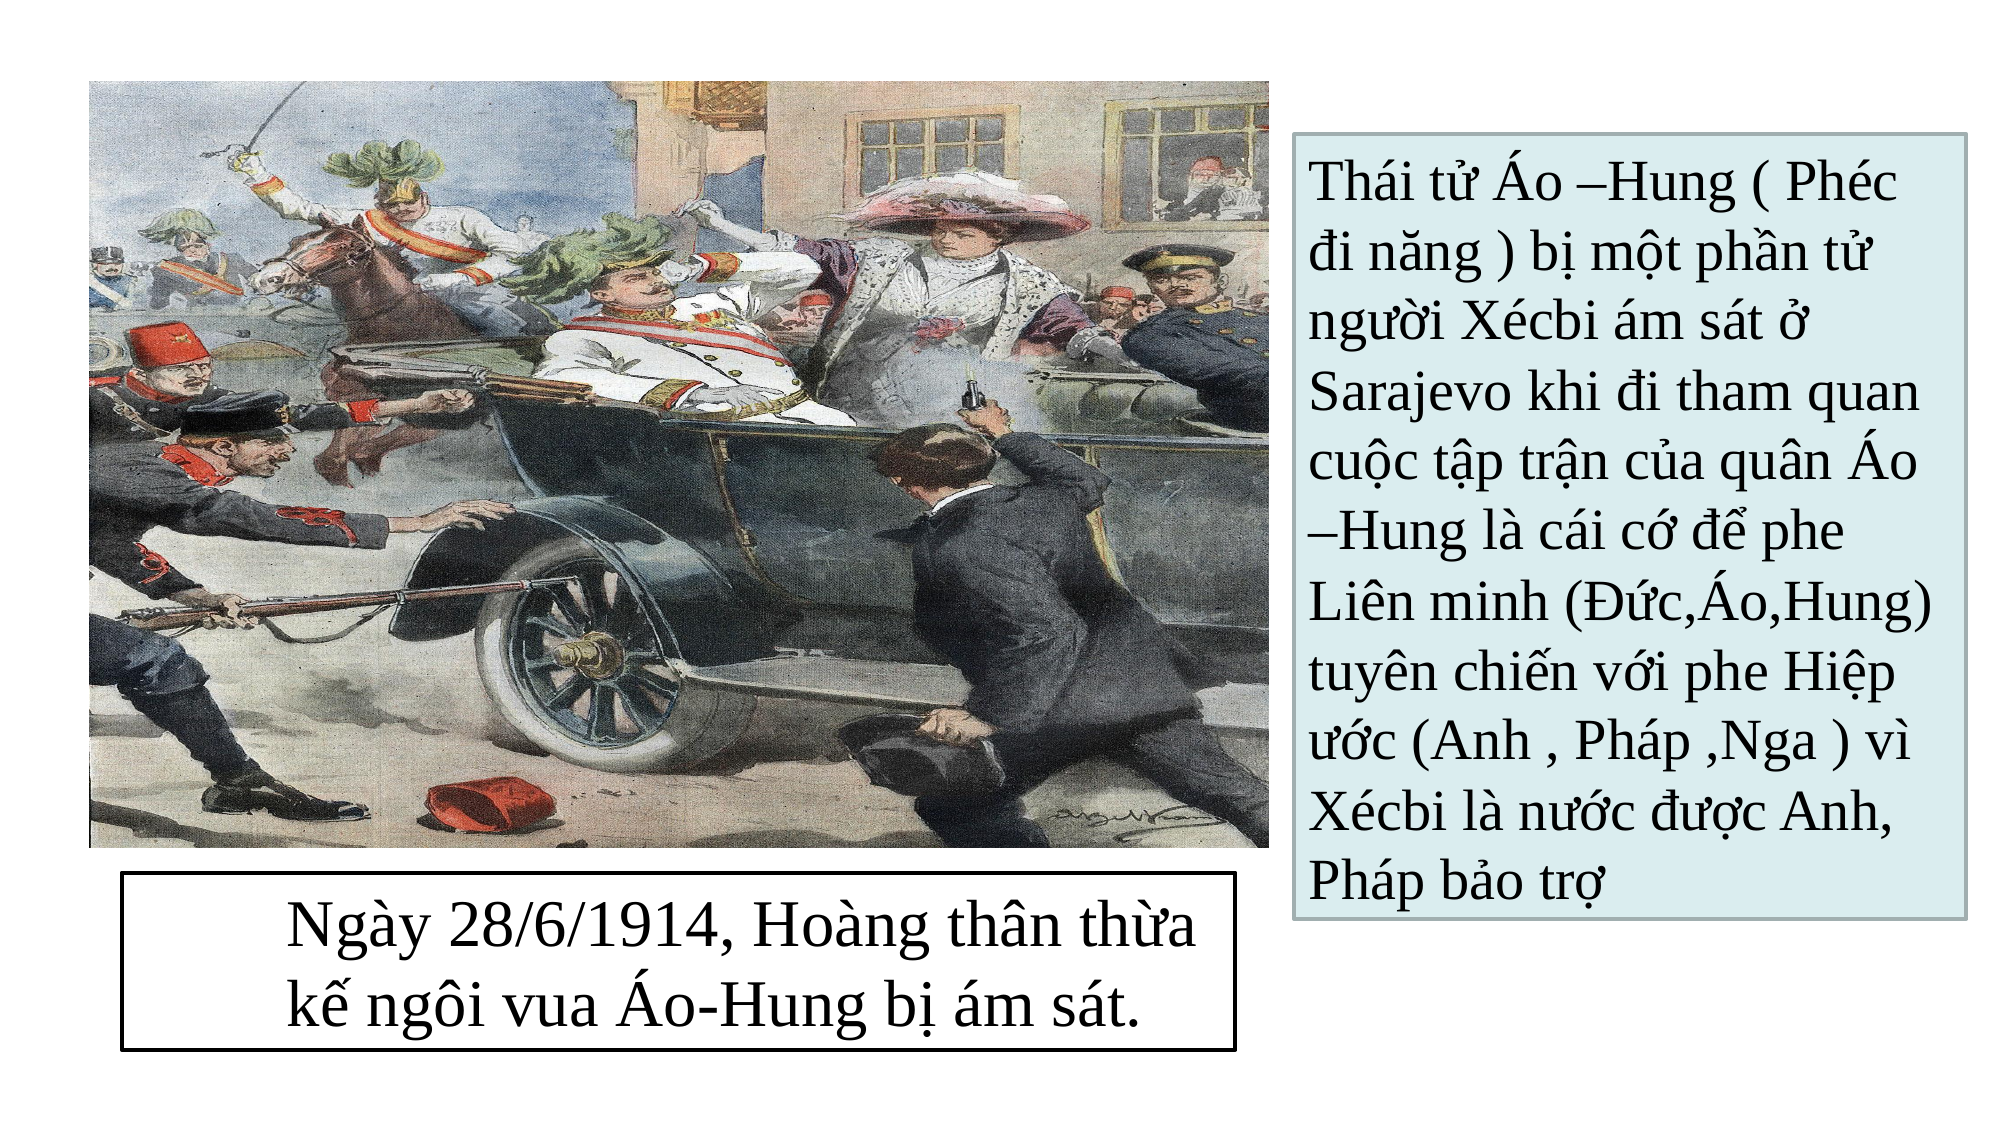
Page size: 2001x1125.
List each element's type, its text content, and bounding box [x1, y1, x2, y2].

picture [88, 81, 1269, 848]
text_box Ngày 28/6/1914, Hoàng thân thừa kế ngôi vua Áo-Hung bị ám sát. [120, 871, 1237, 1052]
text_box Thái tử Áo –Hung ( Phéc đi năng ) bị một phần tử người Xécbi ám sát ở Sarajevo khi đi tham quan cuộc tập trận của quân Áo –Hung là cái cớ để phe Liên minh (Đức,Áo,Hung) tuyên chiến với phe Hiệp ước (Anh , Pháp ,Nga ) vì Xécbi là nước được Anh, Pháp bảo trợ [1292, 132, 1968, 921]
